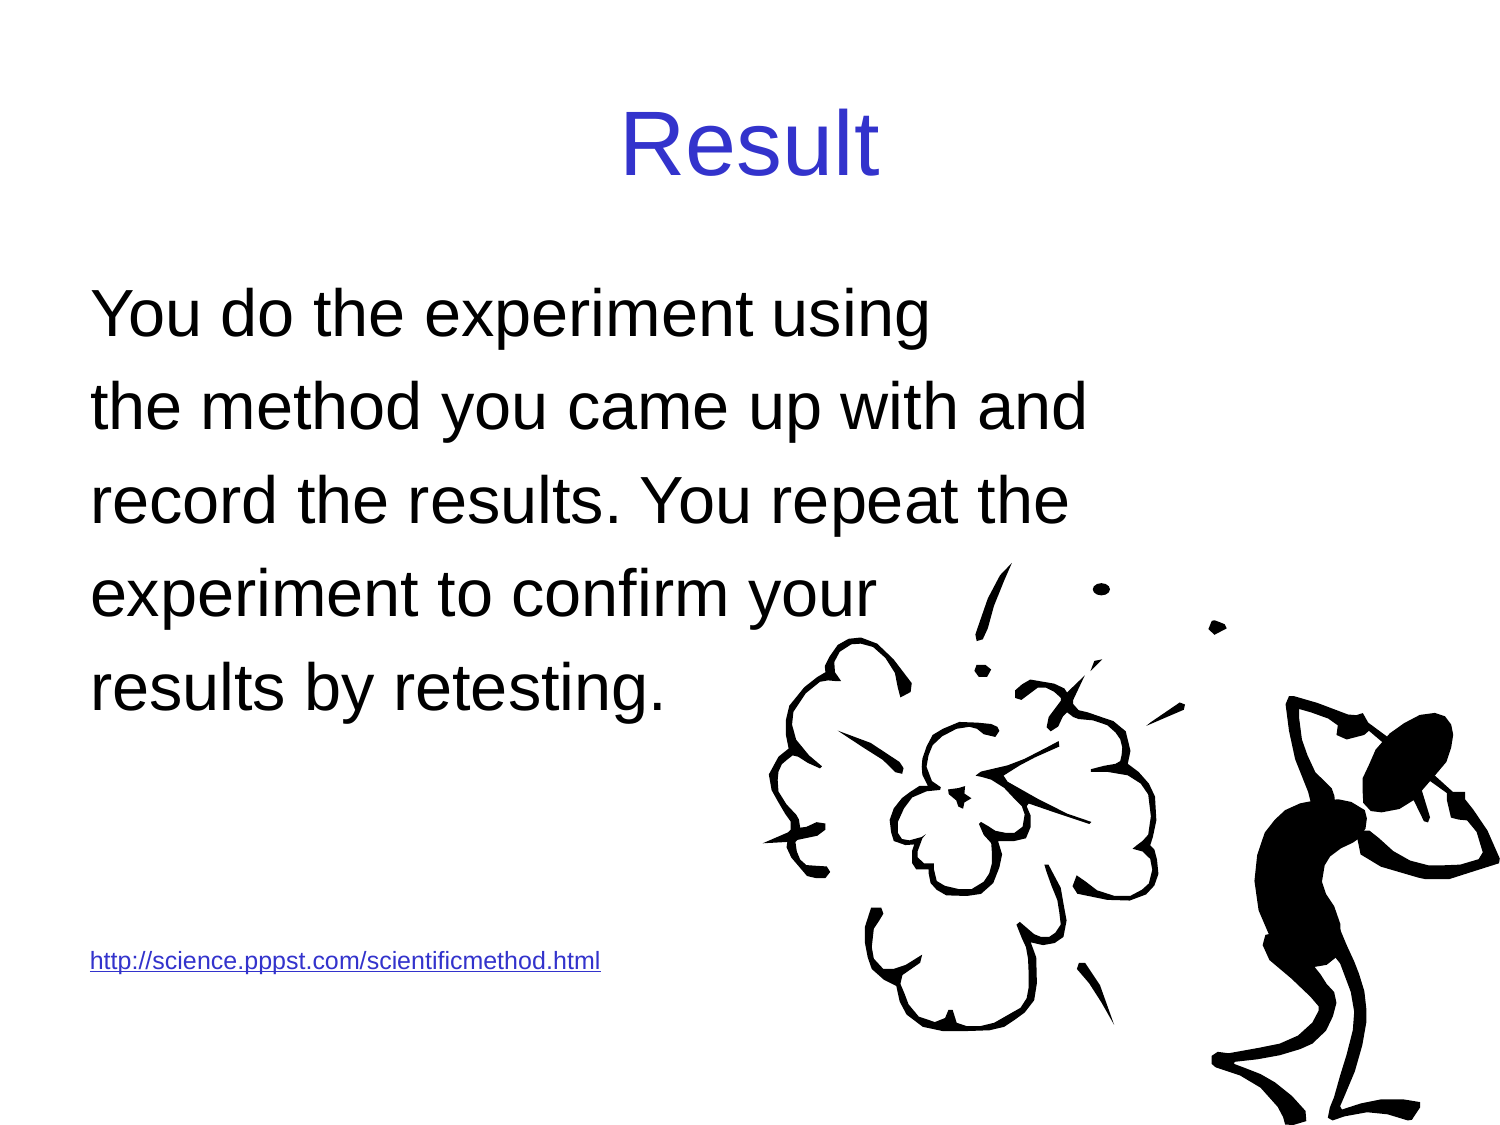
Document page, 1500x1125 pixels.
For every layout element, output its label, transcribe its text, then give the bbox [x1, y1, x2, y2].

text_box http://science.pppst.com/scientificmethod.html [75, 937, 650, 1025]
picture [762, 562, 1500, 1125]
title Result [74, 44, 1426, 233]
list You do the experiment using the method you came up with and record the results. You repeat the experiment to confirm your results by retesting. [74, 262, 1426, 1006]
